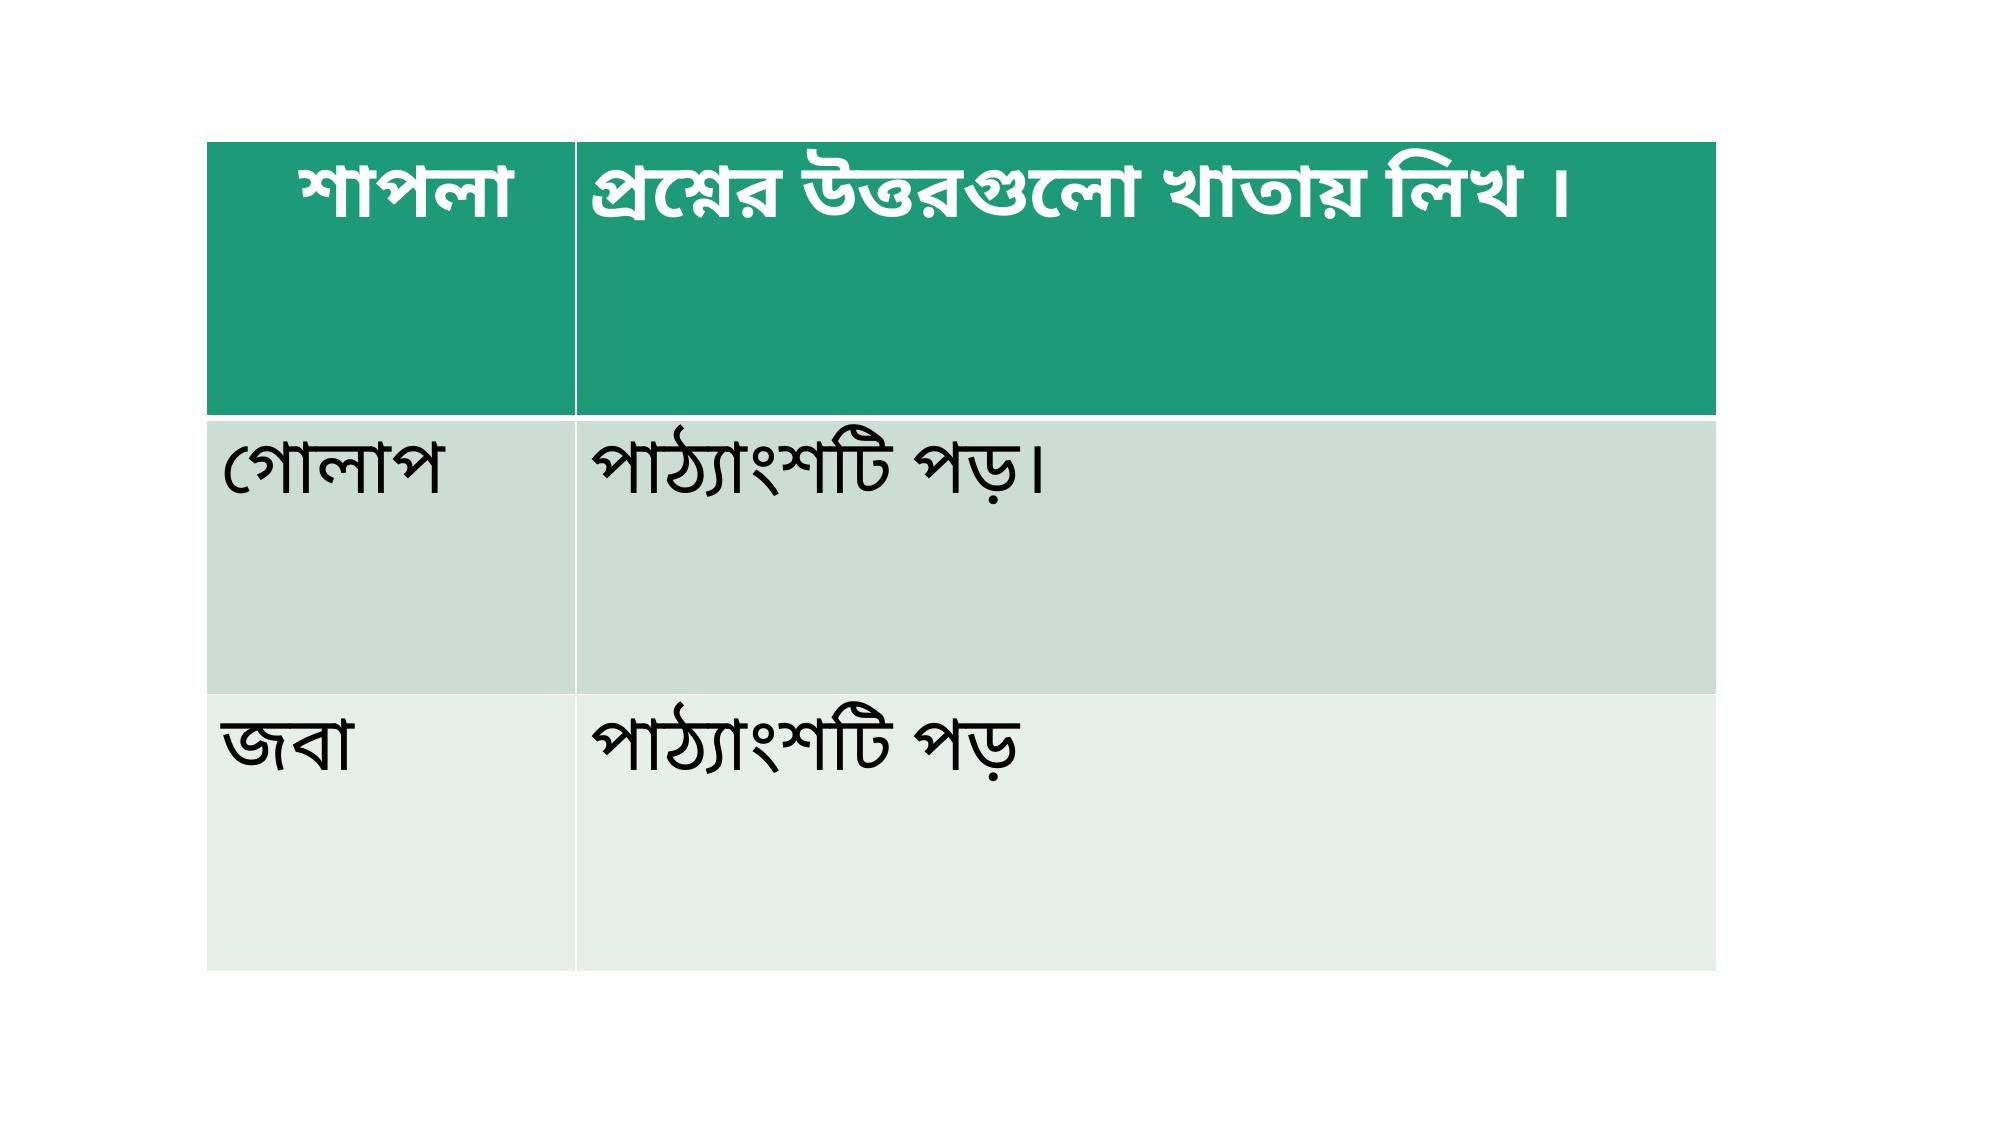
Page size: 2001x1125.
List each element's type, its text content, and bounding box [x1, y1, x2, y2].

table_cell জবা [207, 695, 575, 971]
table_cell পাঠ্যাংশটি পড়। [577, 421, 1716, 694]
table_header প্রশ্নের উত্তরগুলো খাতায় লিখ । [577, 142, 1716, 415]
table_header শাপলা [207, 142, 575, 415]
table_cell পাঠ্যাংশটি পড় [577, 695, 1716, 971]
table_cell গোলাপ [207, 421, 575, 694]
